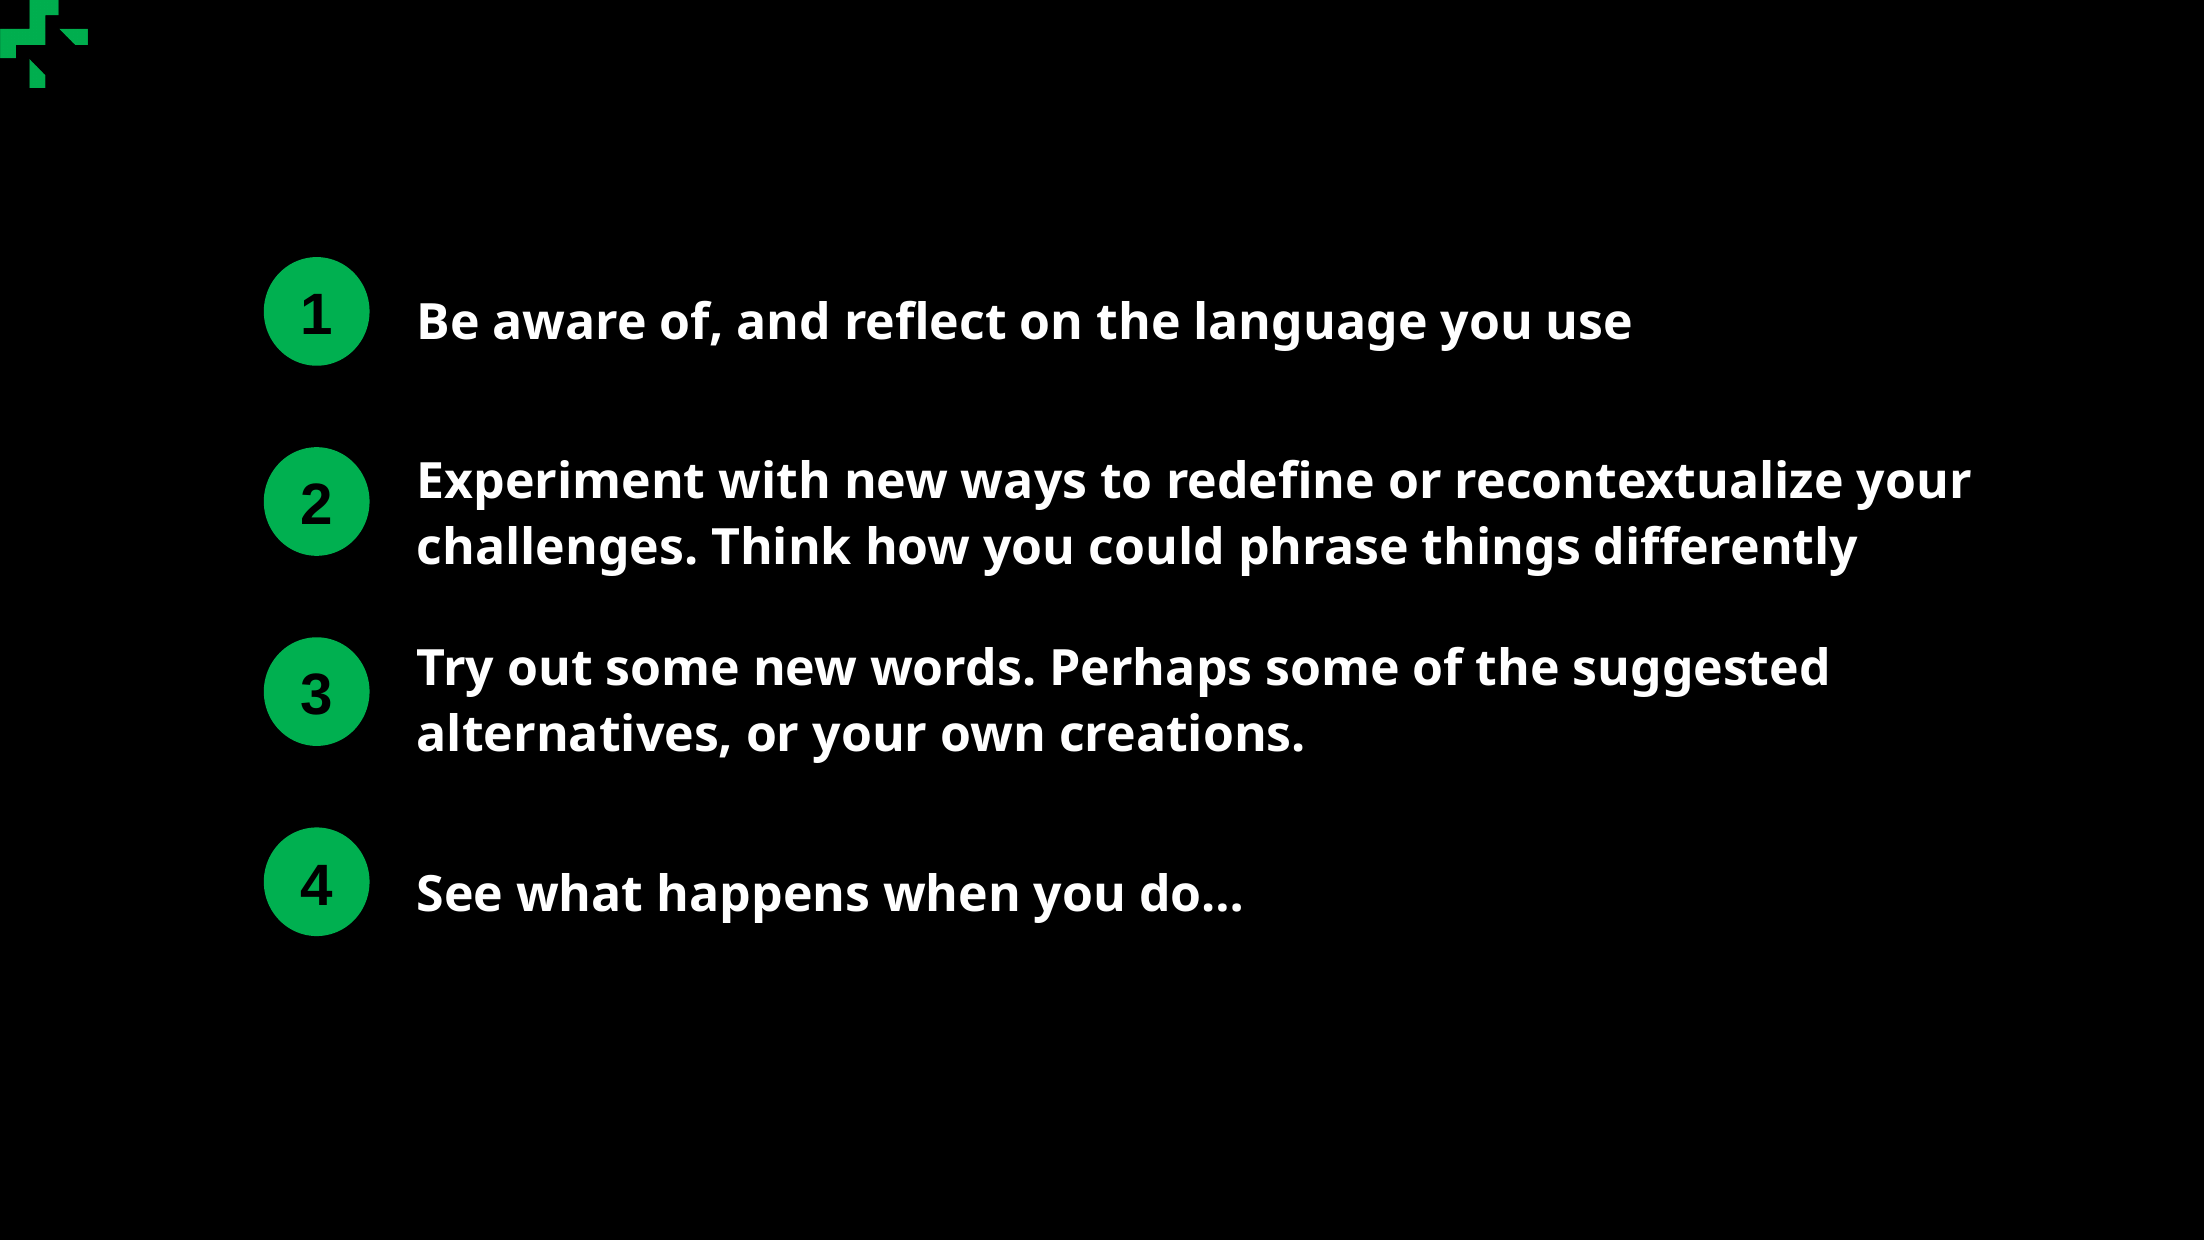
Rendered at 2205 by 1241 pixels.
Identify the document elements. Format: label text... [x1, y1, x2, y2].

text_box Try out some new words. Perhaps some of the suggested alternatives, or your own creations. [401, 622, 1909, 769]
text_box 1 [262, 256, 371, 367]
picture [0, 0, 88, 88]
text_box 2 [262, 446, 371, 557]
text_box 4 [262, 826, 371, 938]
text_box Experiment with new ways to redefine or recontextualize your challenges. Think how you could phrase things differently [401, 435, 2040, 582]
text_box Be aware of, and reflect on the language you use [401, 275, 2112, 385]
text_box See what happens when you do… [401, 847, 1909, 1007]
text_box 3 [262, 636, 371, 747]
